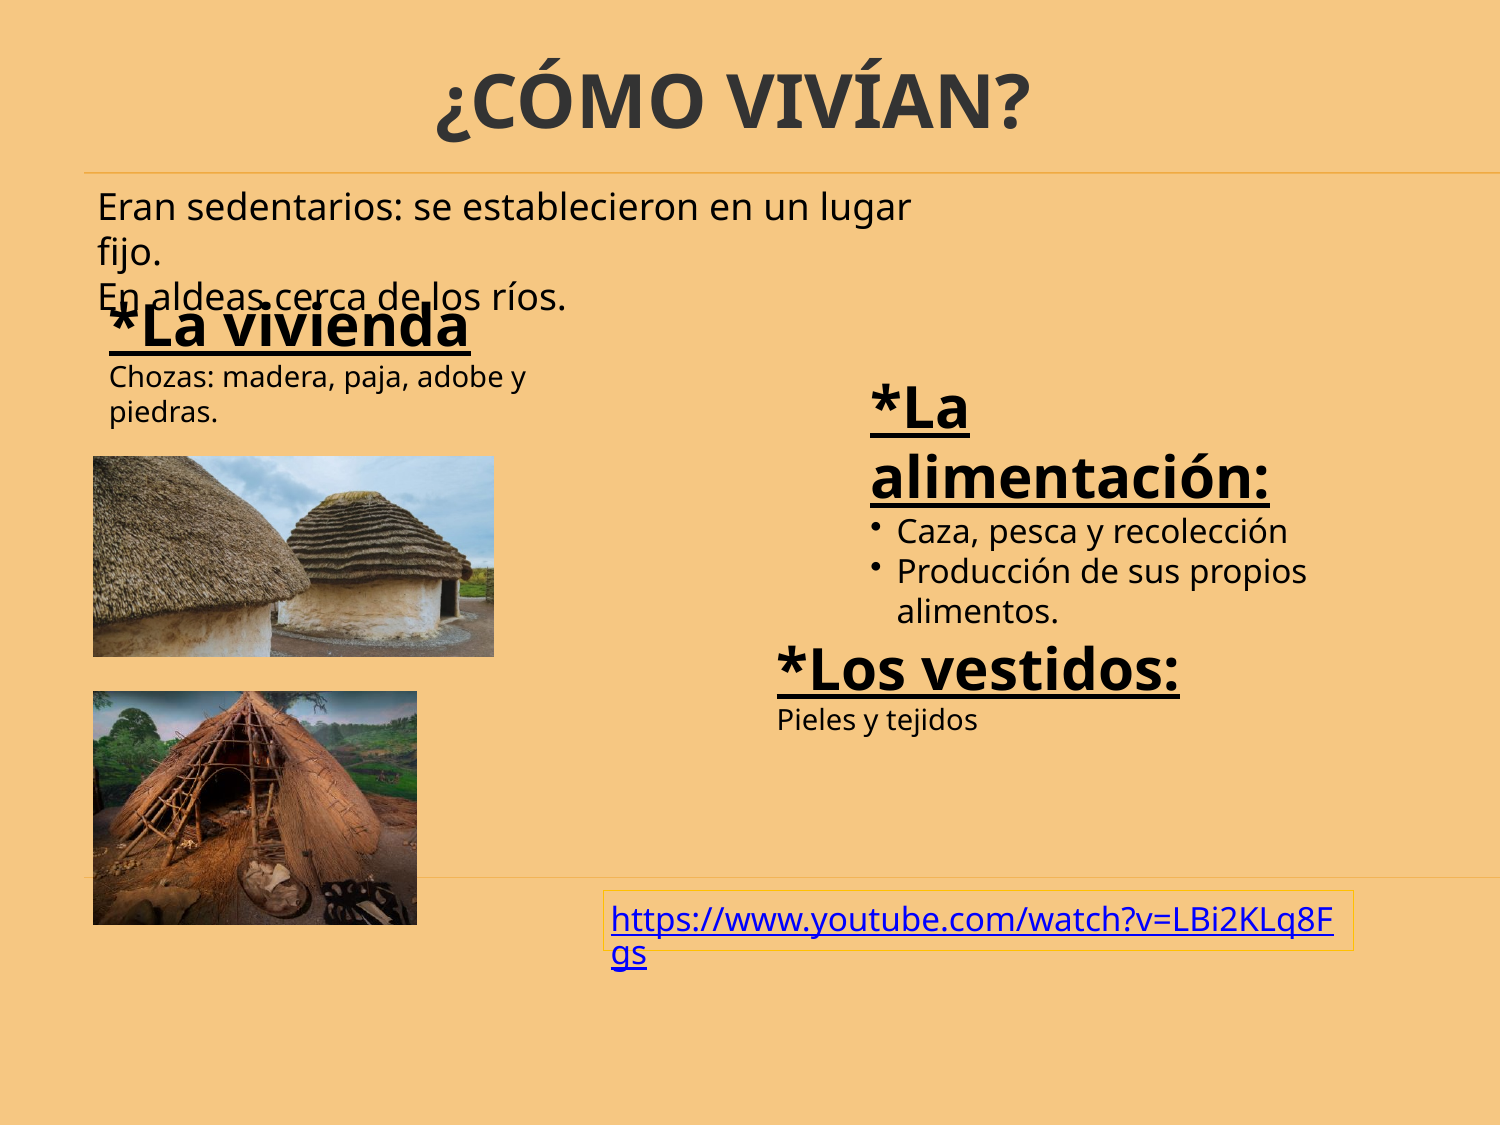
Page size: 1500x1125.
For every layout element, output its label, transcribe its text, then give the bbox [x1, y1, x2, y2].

text_box *La alimentación: Caza, pesca y recolección Producción de sus propios alimentos. [862, 363, 1387, 638]
picture [93, 456, 494, 658]
picture [93, 691, 417, 925]
text_box Eran sedentarios: se establecieron en un lugar fijo. En aldeas cerca de los ríos. [89, 175, 966, 326]
text_box ¿Cómo vivían? [427, 46, 1039, 151]
text_box https://www.youtube.com/watch?v=LBi2KLq8Fgs [603, 890, 1354, 951]
text_box *Los vestidos: Pieles y tejidos [769, 624, 1188, 744]
text_box *La vivienda Chozas: madera, paja, adobe y piedras. [101, 281, 544, 436]
